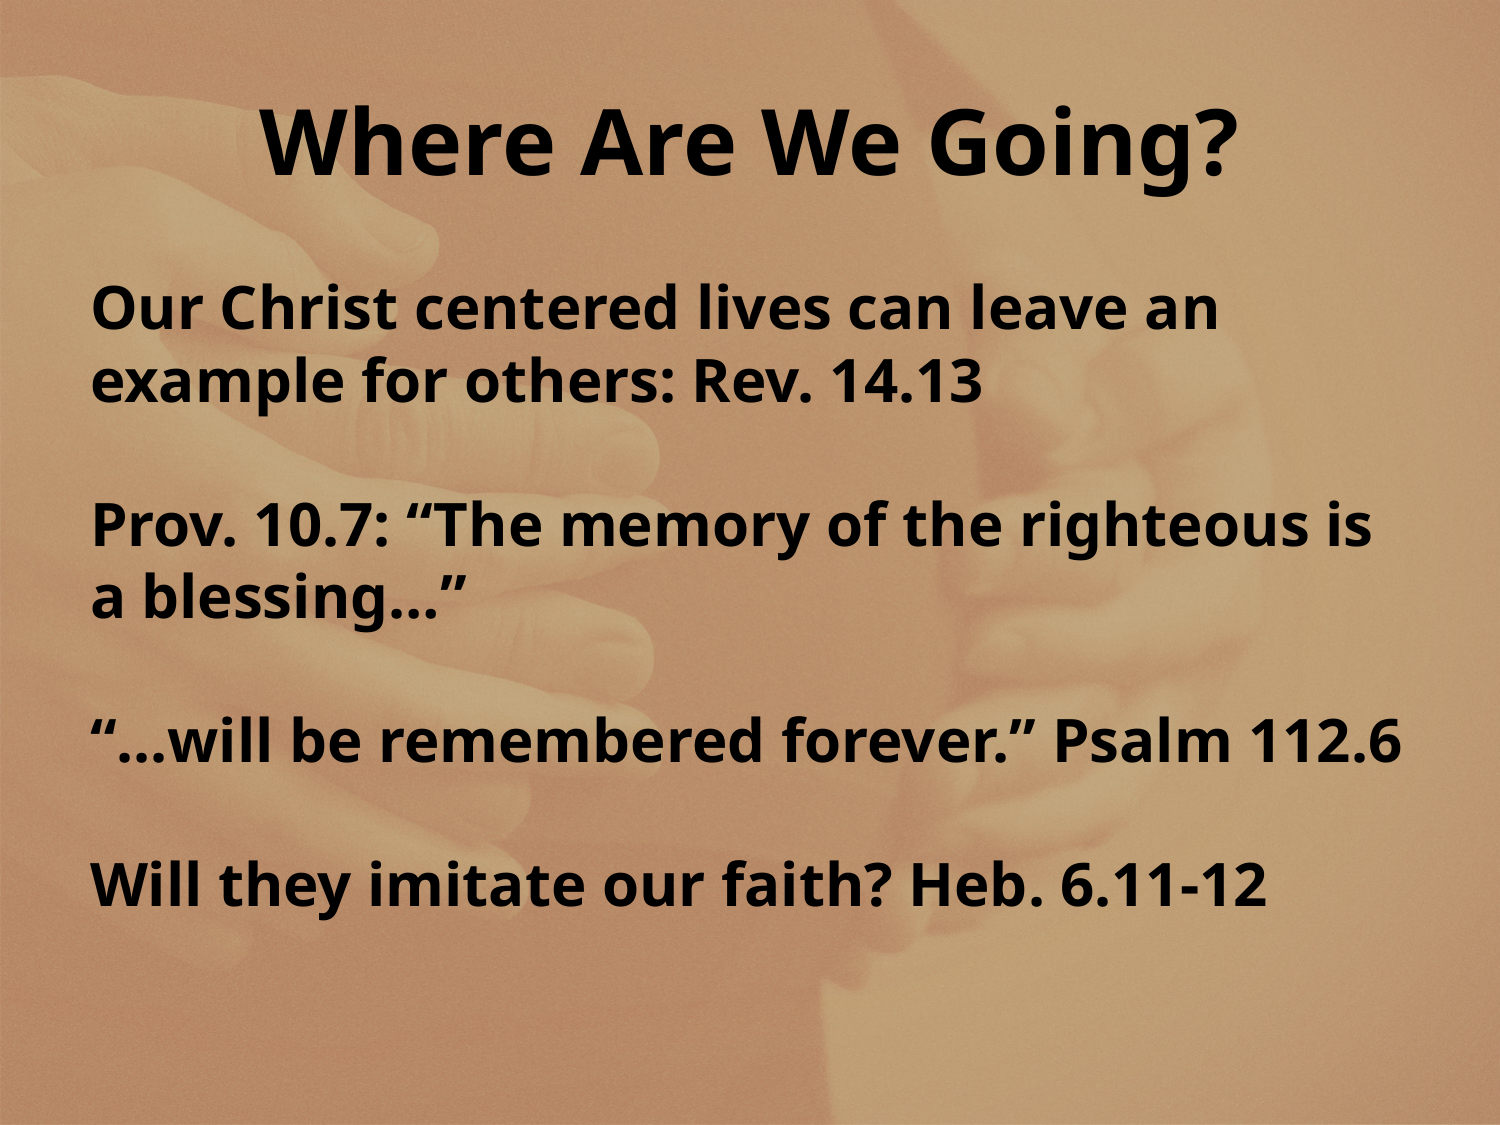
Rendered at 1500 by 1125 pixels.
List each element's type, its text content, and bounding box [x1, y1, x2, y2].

list Our Christ centered lives can leave an example for others: Rev. 14.13 Prov. 10.7: “The memory of the righteous is a blessing…” “...will be remembered forever.” Psalm 112.6 Will they imitate our faith? Heb. 6.11-12 [75, 262, 1425, 1005]
title Where Are We Going? [75, 45, 1425, 233]
picture [0, 0, 1500, 1125]
